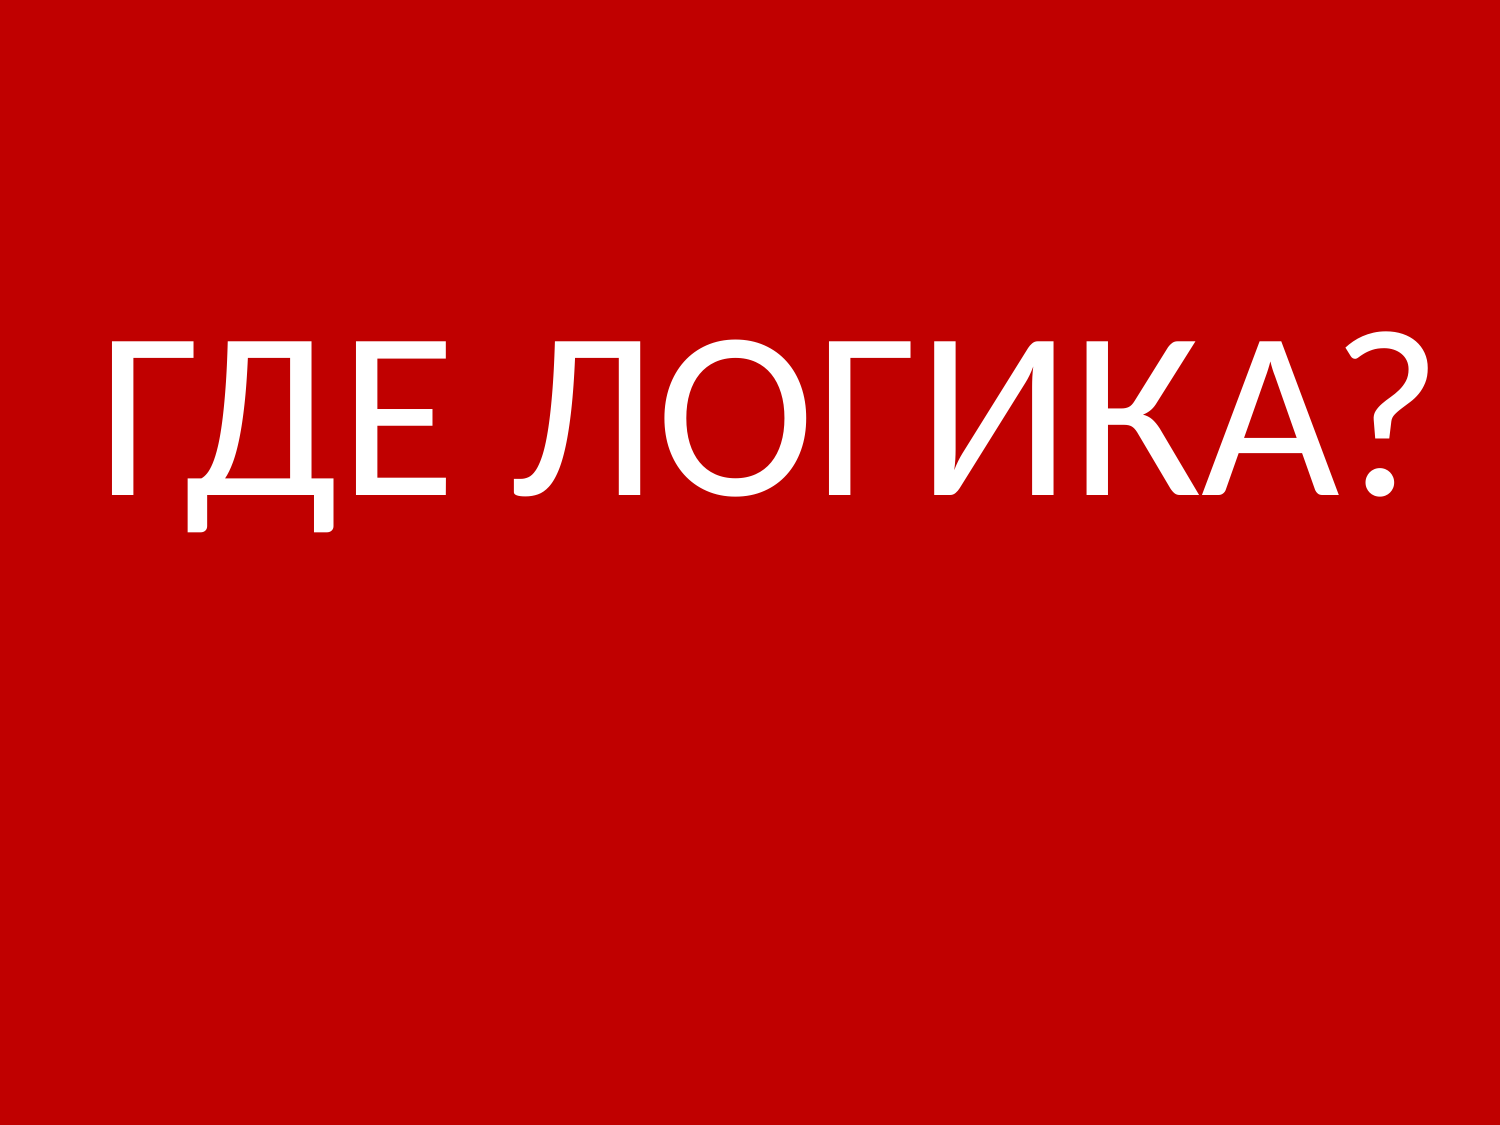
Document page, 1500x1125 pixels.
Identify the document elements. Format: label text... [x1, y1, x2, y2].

title ГДЕ ЛОГИКА? [75, 45, 1459, 953]
